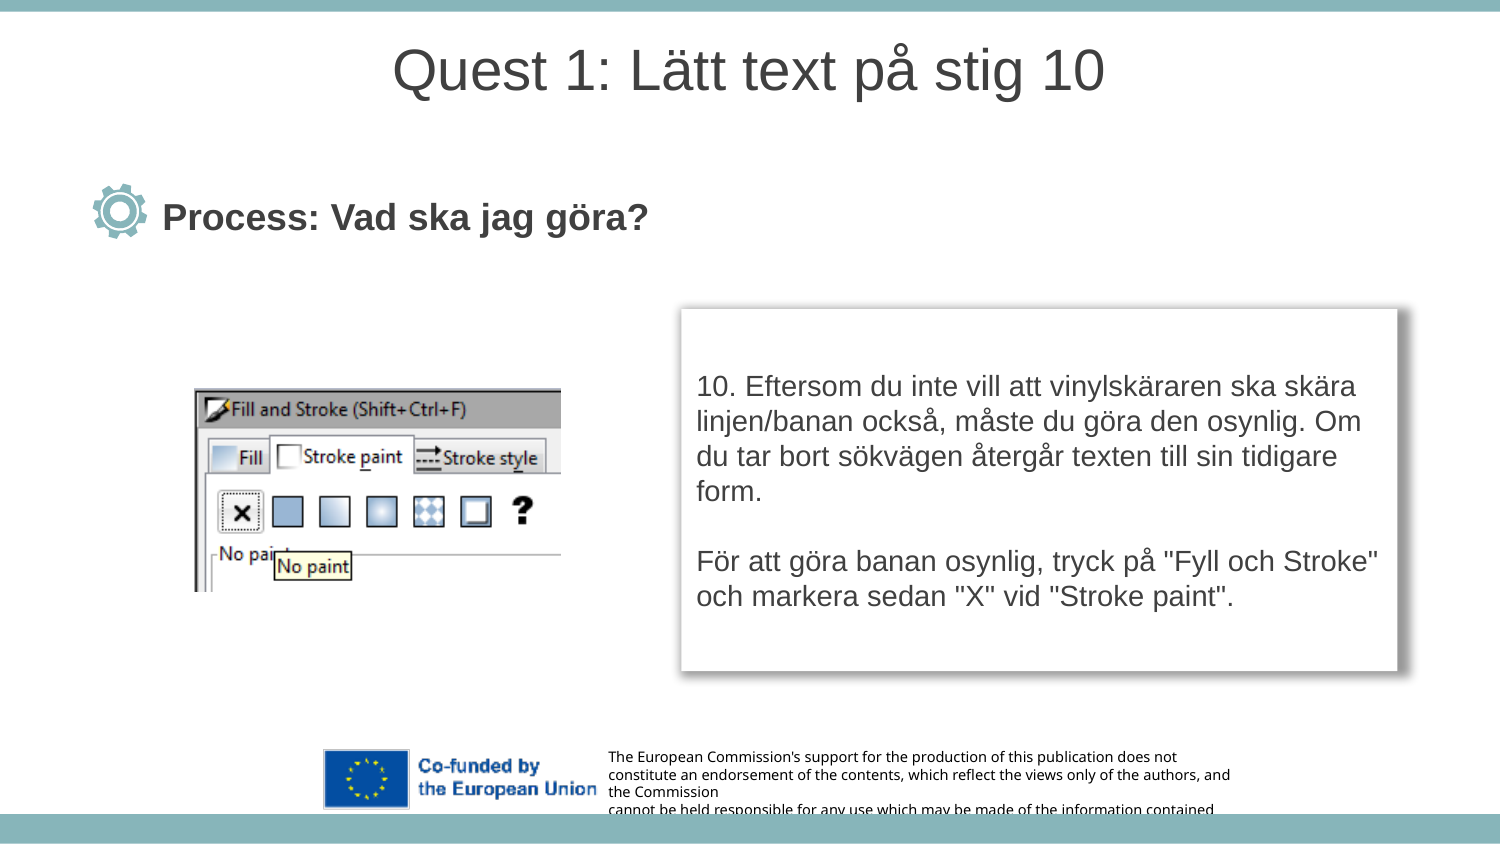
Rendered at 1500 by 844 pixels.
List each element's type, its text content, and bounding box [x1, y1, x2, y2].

text_box [90, 181, 147, 241]
list Quest 1: Lätt text på stig 10 [0, 20, 1500, 115]
picture [194, 388, 561, 592]
text_box 10. Eftersom du inte vill att vinylskäraren ska skära linjen/banan också, måste du göra den osynlig. Om du tar bort sökvägen återgår texten till sin tidigare form. För att göra banan osynlig, tryck på "Fyll och Stroke" och markera sedan "X" vid "Stroke paint". [679, 307, 1399, 673]
picture [322, 748, 618, 811]
list Process: Vad ska jag göra? [147, 192, 682, 239]
